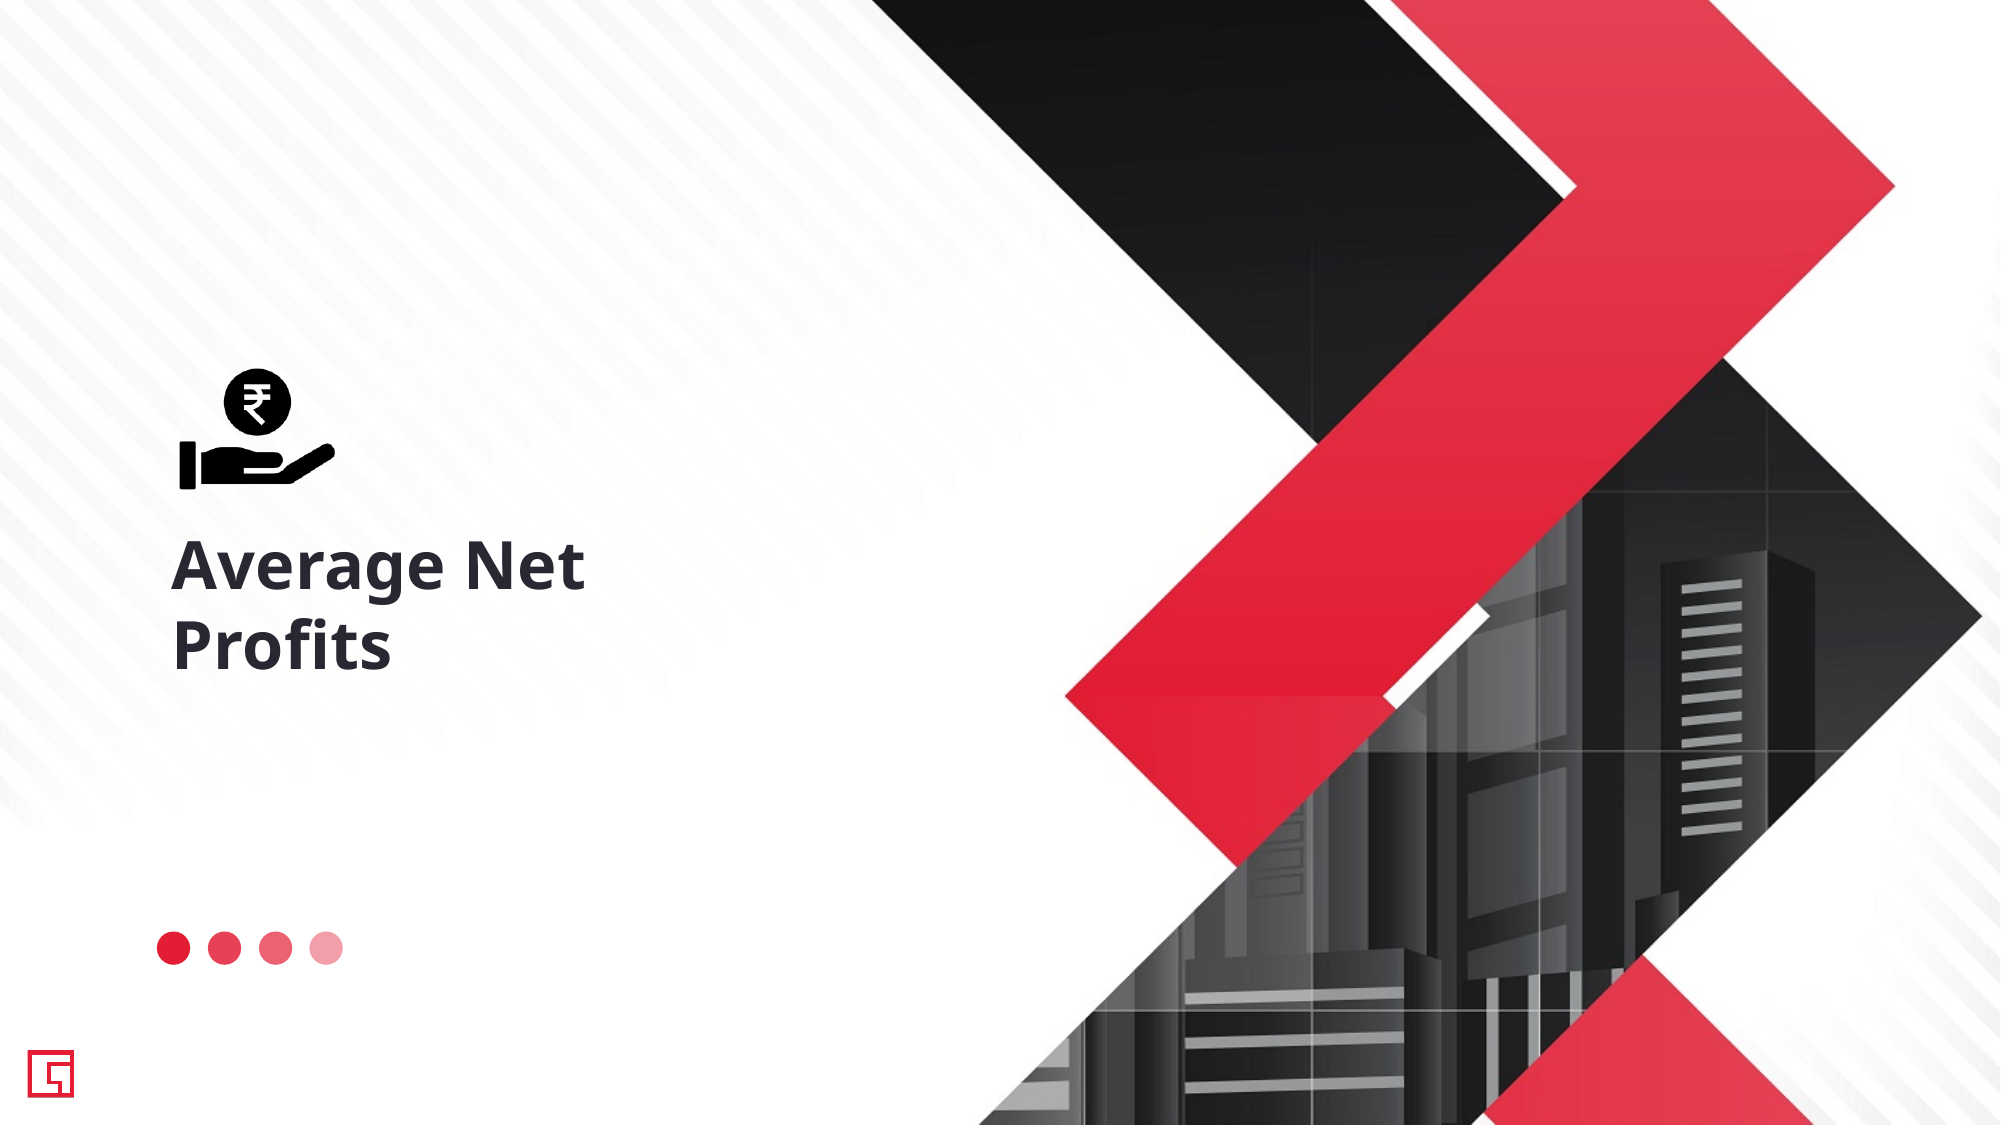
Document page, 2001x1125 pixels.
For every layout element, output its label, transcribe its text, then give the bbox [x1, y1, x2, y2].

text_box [156, 931, 343, 965]
picture [0, 0, 2001, 1125]
subtitle Average Net Profits [156, 521, 812, 685]
